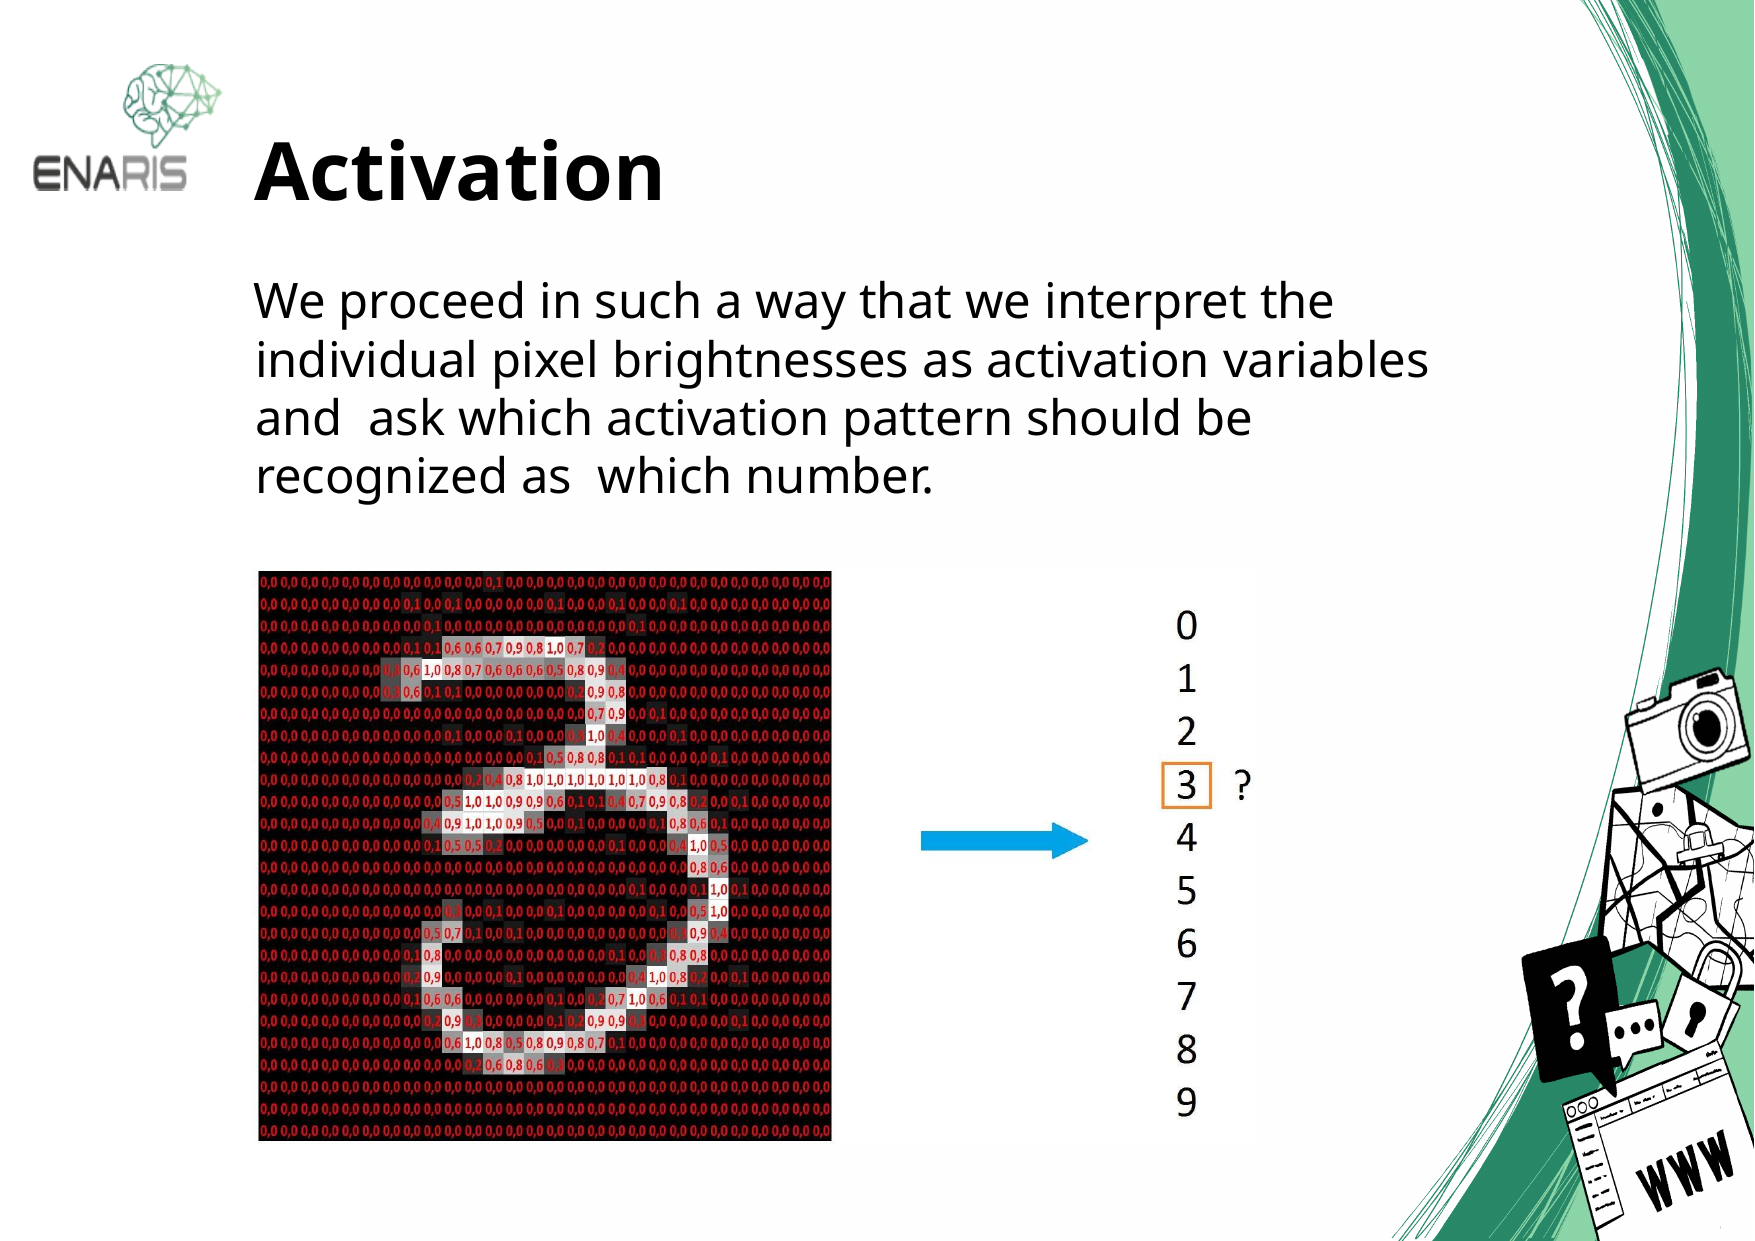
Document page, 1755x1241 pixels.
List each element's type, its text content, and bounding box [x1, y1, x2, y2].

title Activation [252, 62, 1664, 272]
picture [33, 64, 223, 191]
text_box We proceed in such a way that we interpret the individual pixel brightnesses as activation variables and ask which activation pattern should be recognized as which number. [252, 270, 1458, 505]
picture [252, 0, 1754, 1241]
